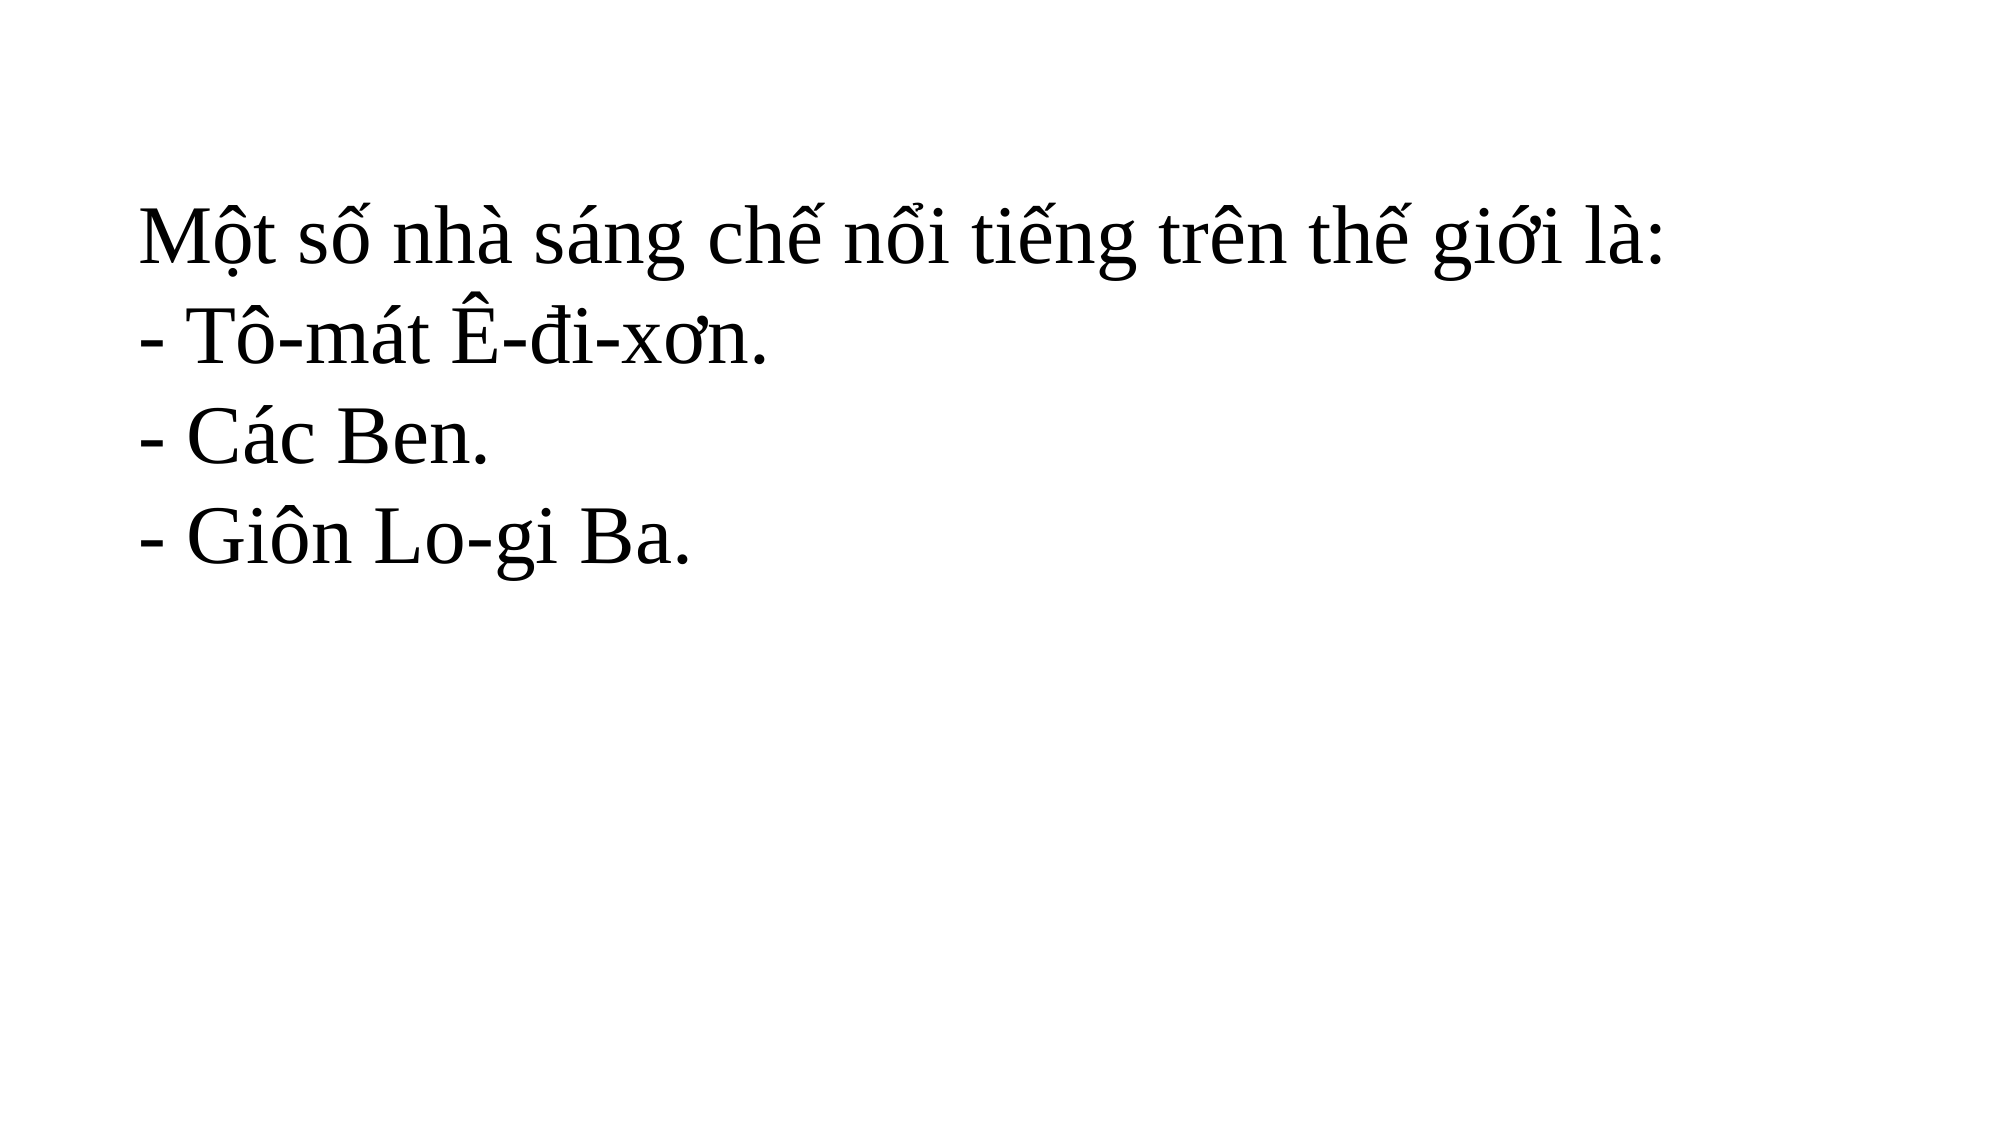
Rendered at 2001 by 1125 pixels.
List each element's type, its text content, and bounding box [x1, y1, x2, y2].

text_box Một số nhà sáng chế nổi tiếng trên thế giới là: - Tô-mát Ê-đi-xơn. - Các Ben. - Giôn Lo-gi Ba. [138, 180, 1670, 681]
